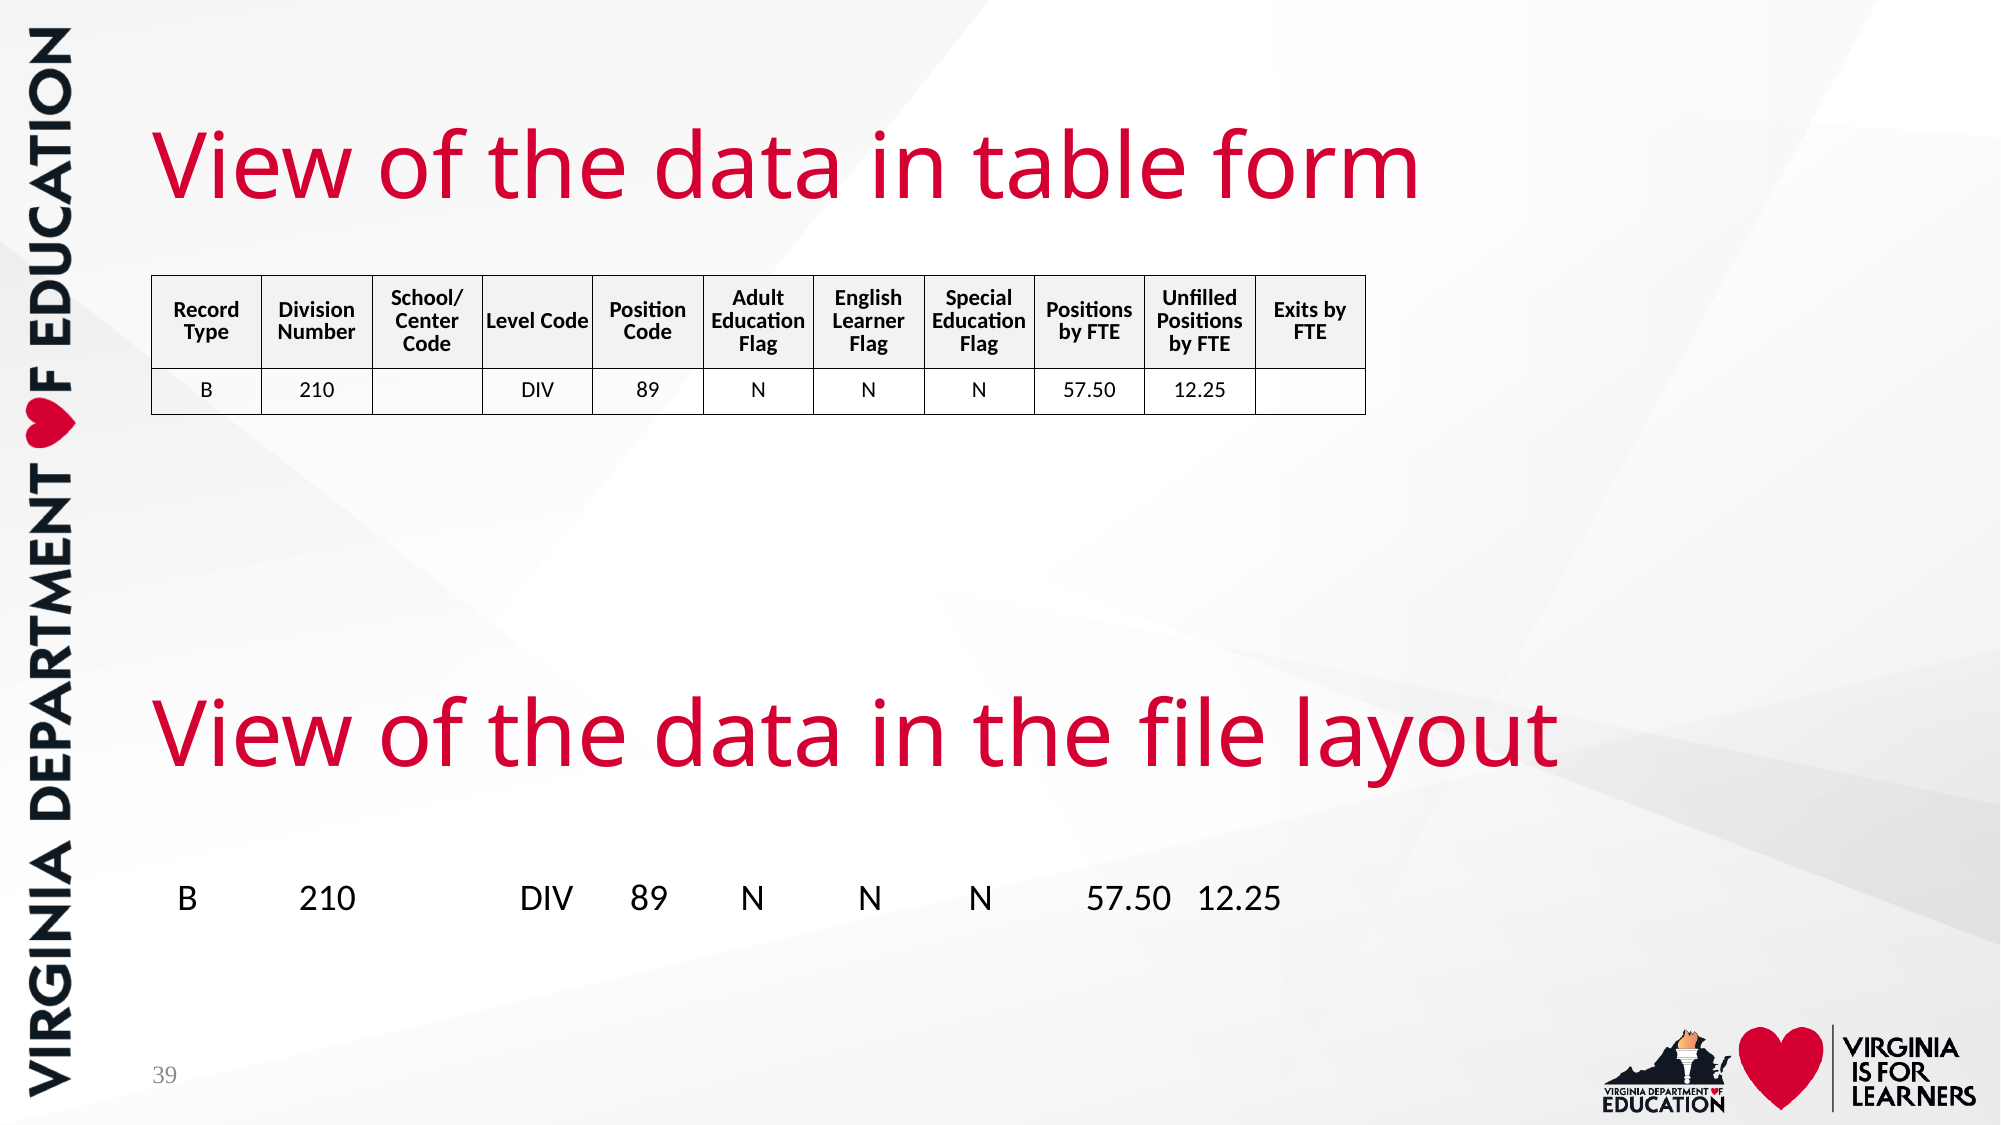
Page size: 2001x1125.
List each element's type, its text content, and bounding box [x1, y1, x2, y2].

table_cell 57.50 [1035, 369, 1144, 414]
table_cell [1256, 369, 1365, 414]
table_header Position Code [593, 276, 703, 368]
slide_number 39 [137, 1043, 588, 1104]
table_header English Learner Flag [814, 276, 924, 368]
table_header Record Type [152, 276, 261, 368]
table_cell [373, 369, 482, 414]
table_cell 12.25 [1145, 369, 1255, 414]
table_cell 89 [593, 369, 703, 414]
text_box B 210 DIV 89 N N N 57.50 12.25 [151, 862, 1547, 926]
table_header Exits by FTE [1256, 276, 1365, 368]
table_cell N [704, 369, 813, 414]
text_box View of the data in the file layout [137, 627, 1863, 845]
table_header Adult Education Flag [704, 276, 813, 368]
table_cell B [152, 369, 261, 414]
table_header Special Education Flag [925, 276, 1034, 368]
table_cell N [814, 369, 924, 414]
table_header Level Code [483, 276, 592, 368]
table_cell DIV [483, 369, 592, 414]
table_header Unfilled Positions by FTE [1145, 276, 1255, 368]
table_header Positions by FTE [1035, 276, 1144, 368]
table_cell N [925, 369, 1034, 414]
table_header School/ Center Code [373, 276, 482, 368]
table_header Division Number [262, 276, 372, 368]
picture [0, 0, 2001, 1125]
title View of the data in table form [137, 59, 1863, 278]
table_cell 210 [262, 369, 372, 414]
